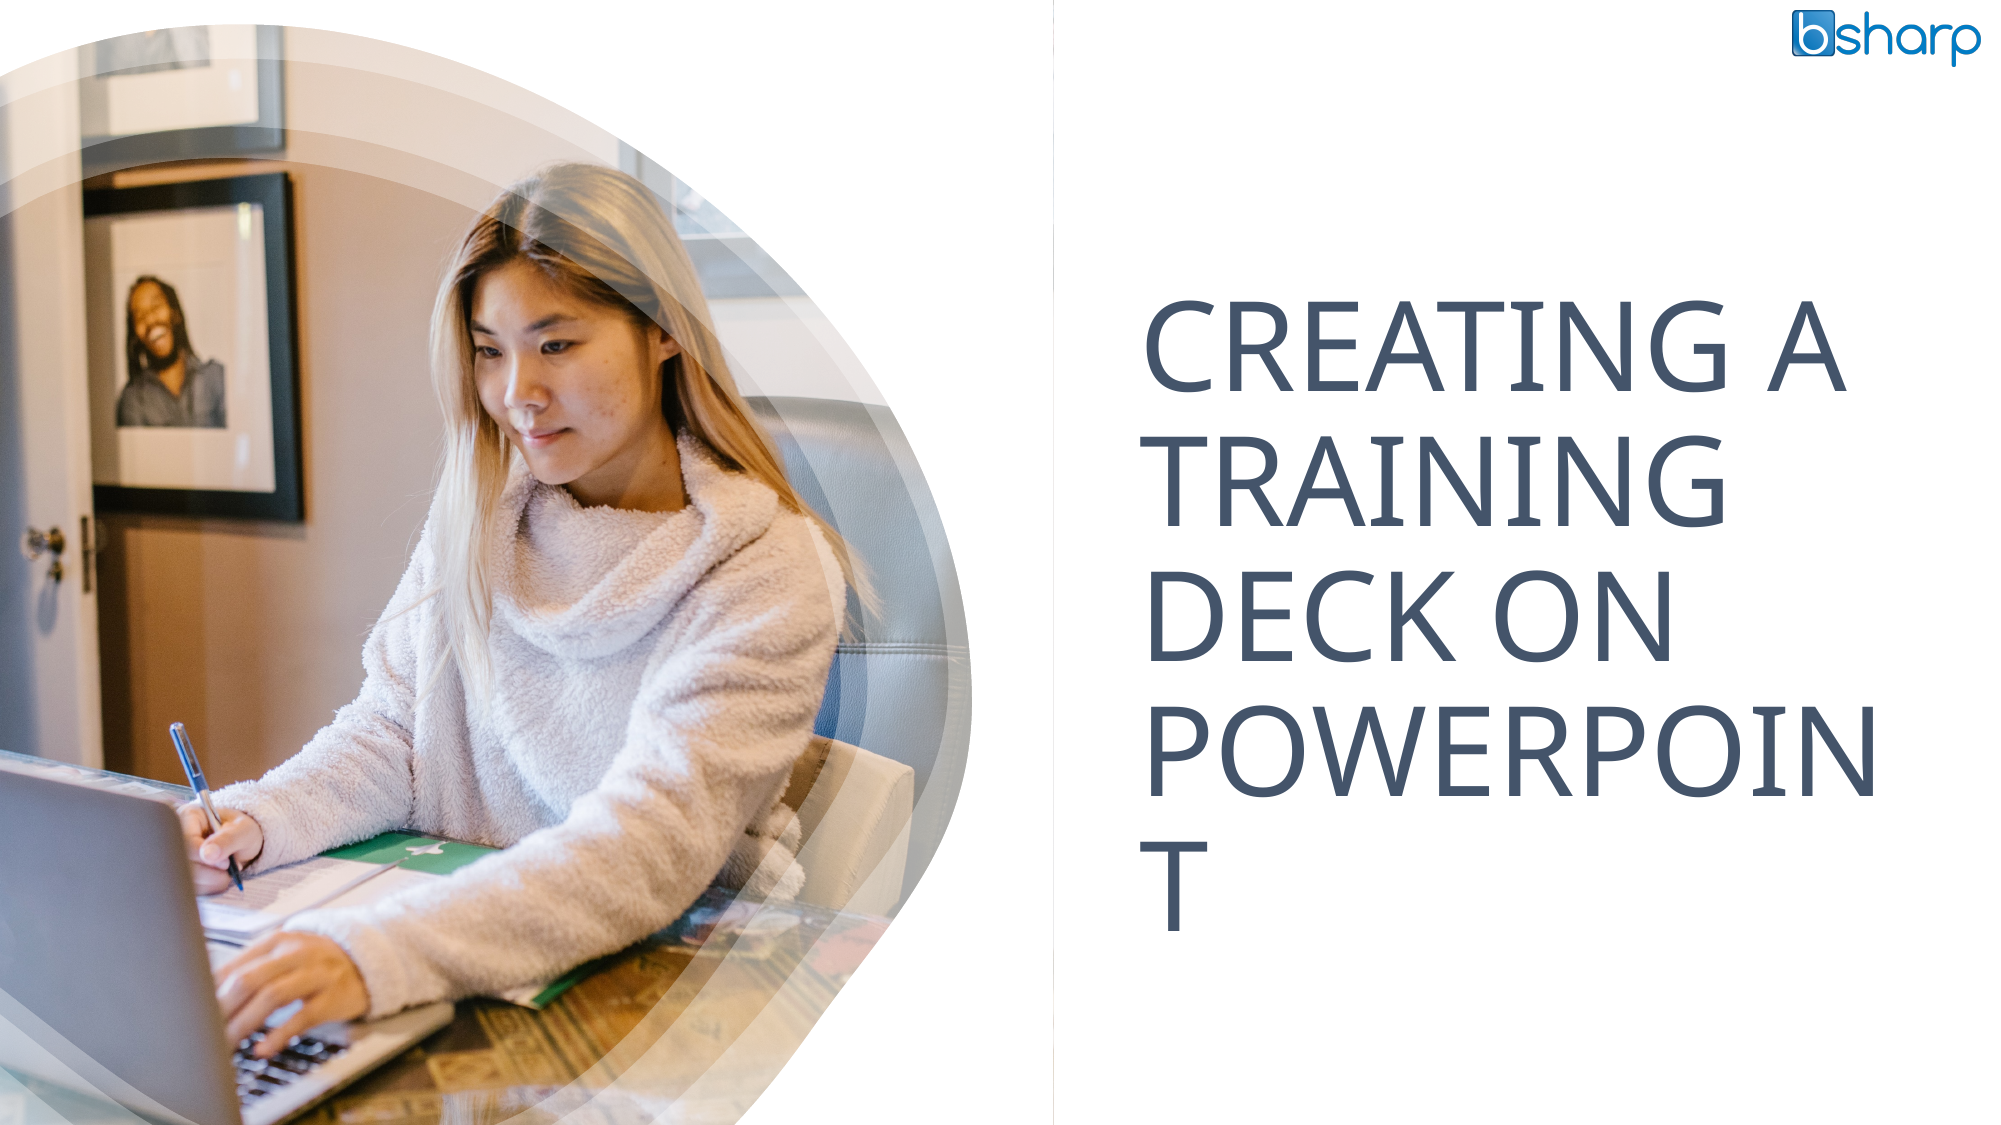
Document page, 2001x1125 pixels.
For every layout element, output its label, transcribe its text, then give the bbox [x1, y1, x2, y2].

text_box CREATING A TRAINING DECK ON POWERPOINT [1124, 275, 1929, 727]
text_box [0, 0, 1054, 1125]
picture [1768, 0, 2000, 70]
text_box [1054, 0, 2000, 1125]
